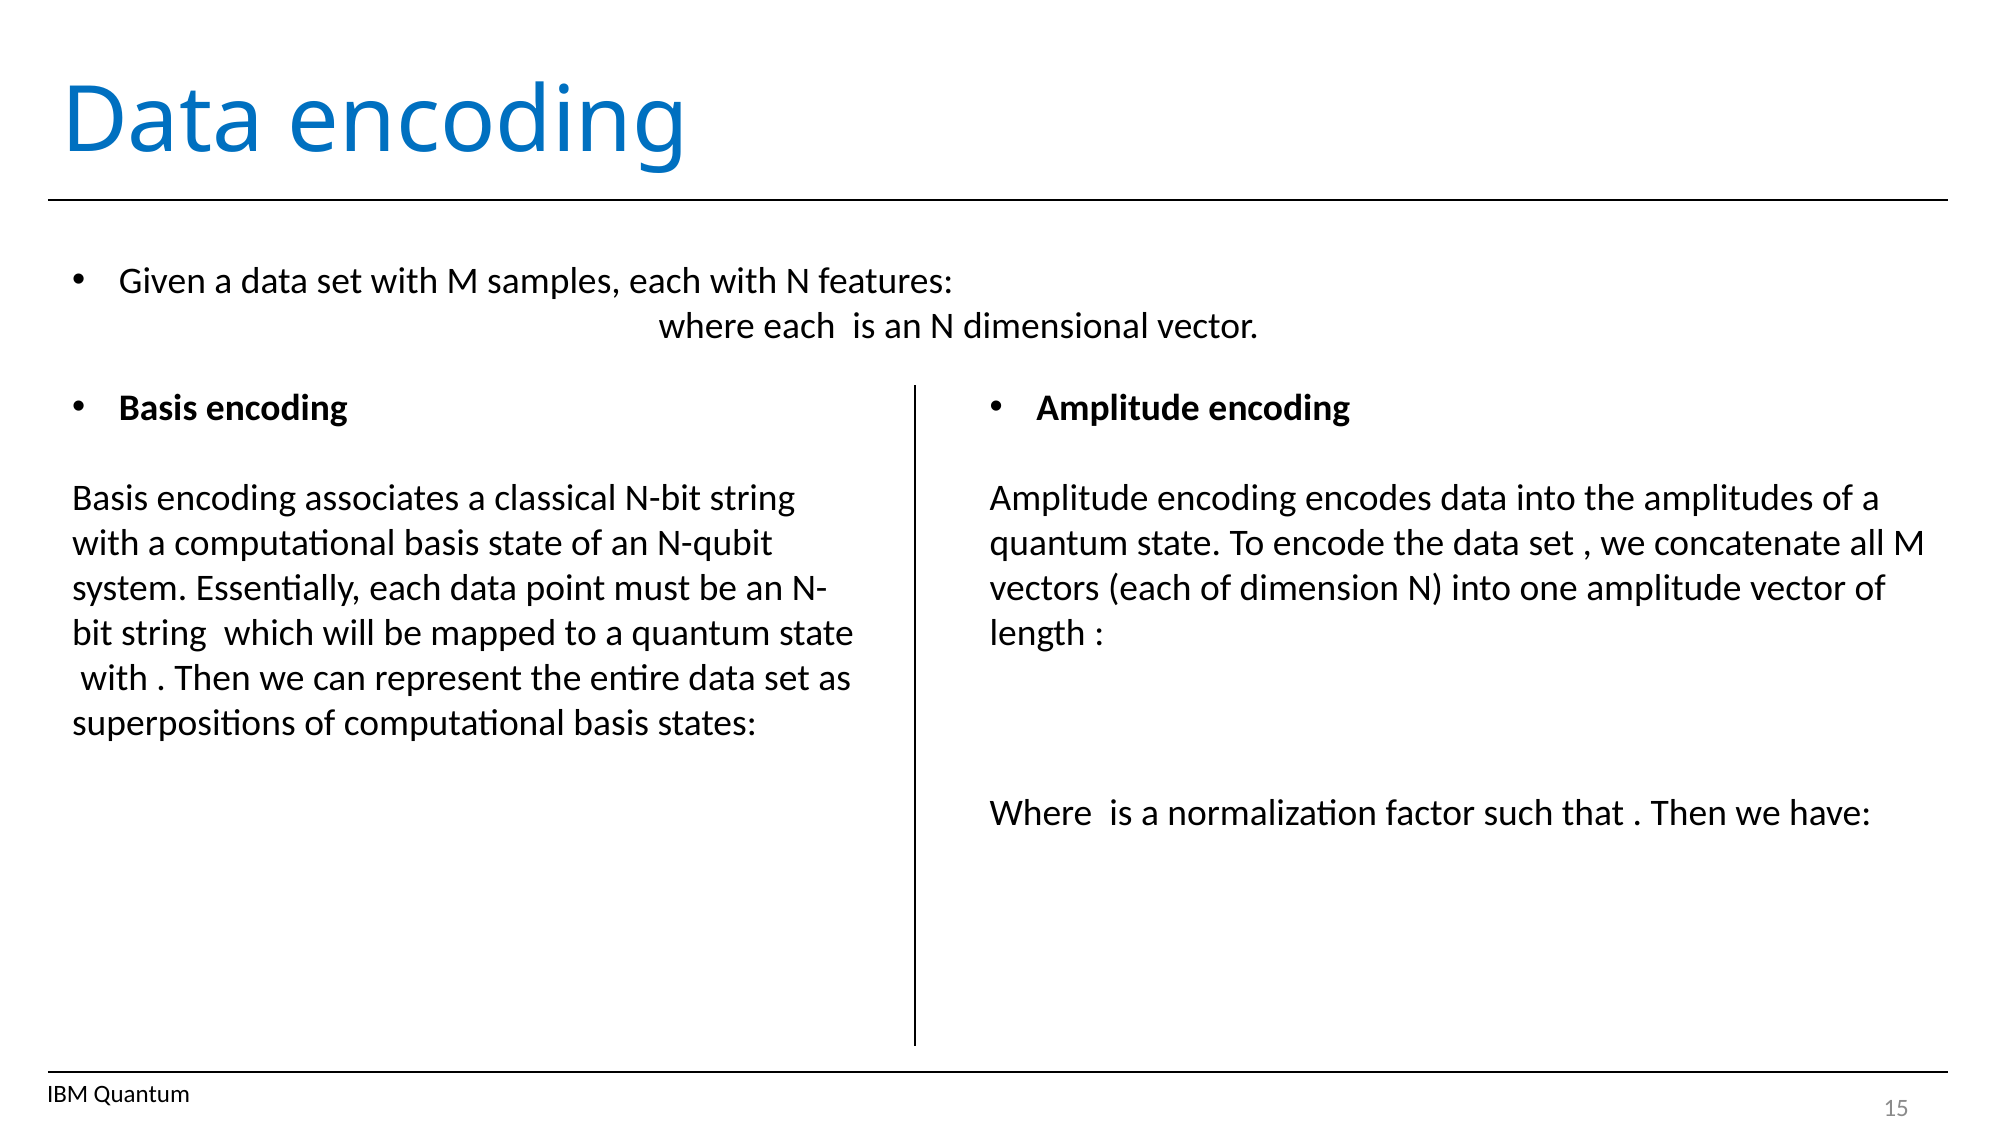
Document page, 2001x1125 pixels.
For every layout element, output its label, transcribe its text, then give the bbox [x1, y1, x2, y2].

slide_number 15 [1852, 1091, 1925, 1121]
text_box IBM Quantum [32, 1070, 706, 1092]
title Data encoding [46, 43, 1574, 200]
